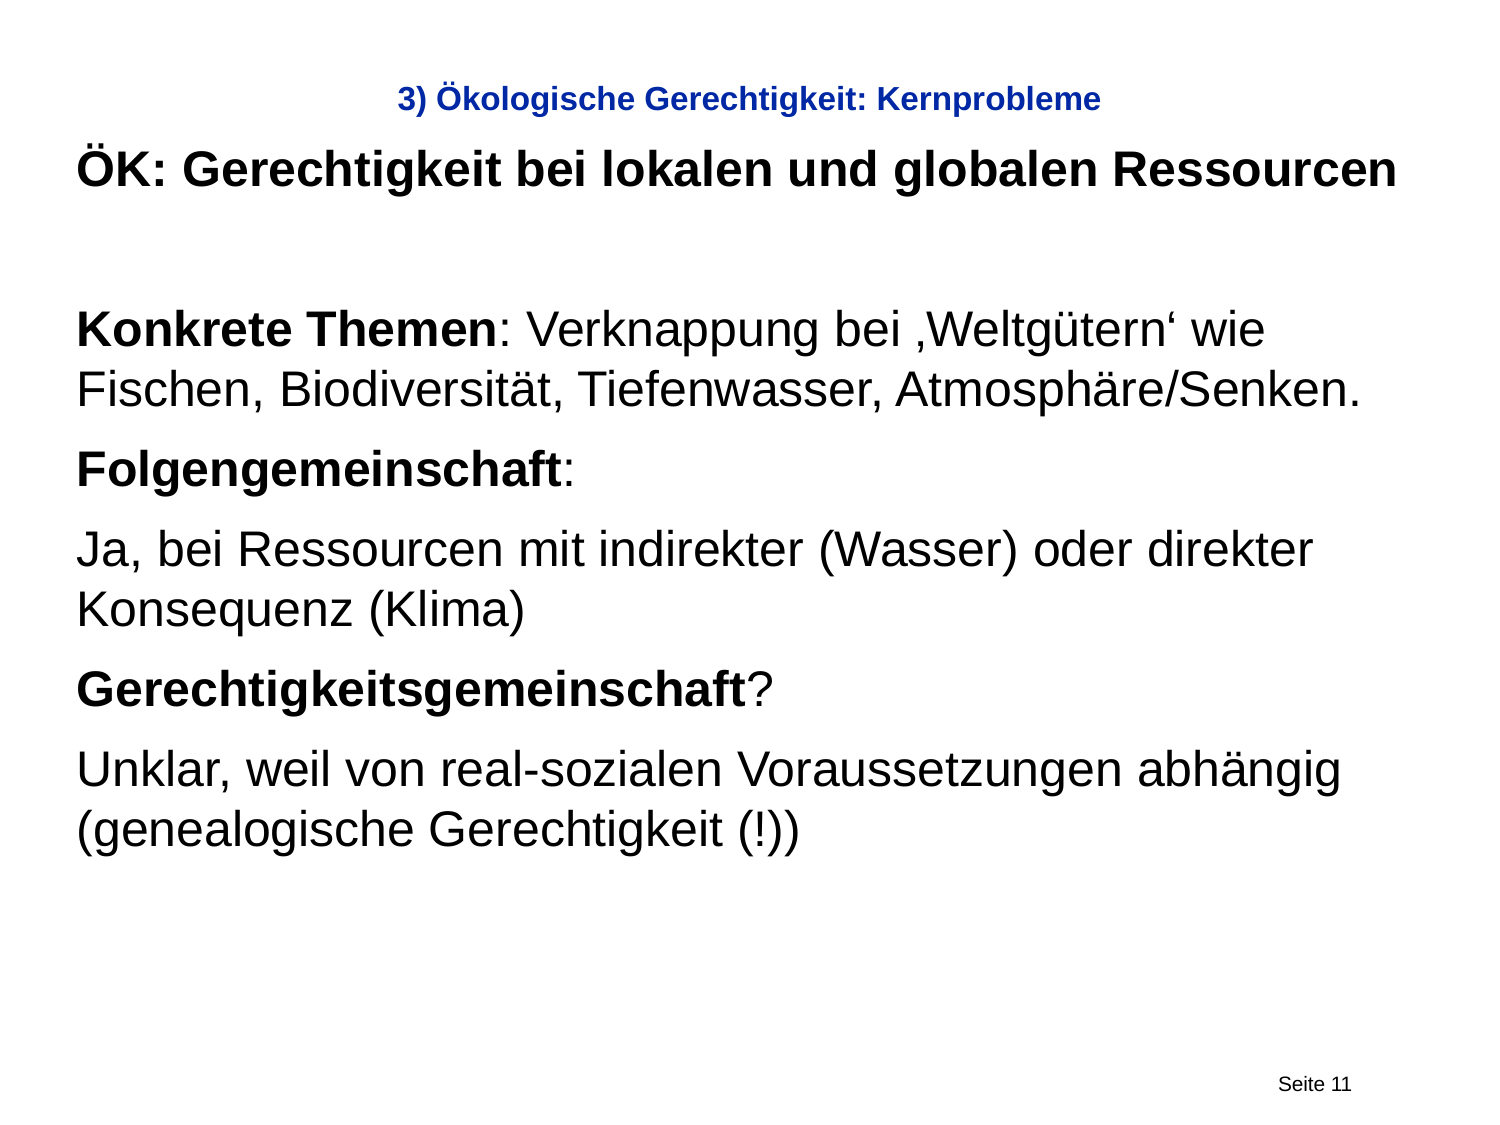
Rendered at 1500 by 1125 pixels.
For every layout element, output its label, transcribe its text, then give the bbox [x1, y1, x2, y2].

list ÖK: Gerechtigkeit bei lokalen und globalen Ressourcen Konkrete Themen: Verknappung bei ‚Weltgütern‘ wie Fischen, Biodiversität, Tiefenwasser, Atmosphäre/Senken. Folgengemeinschaft: Ja, bei Ressourcen mit indirekter (Wasser) oder direkter Konsequenz (Klima) Gerechtigkeitsgemeinschaft? Unklar, weil von real-sozialen Voraussetzungen abhängig (genealogische Gerechtigkeit (!)) [76, 136, 1412, 1071]
slide_number Seite 11 [1222, 1071, 1353, 1106]
title 3) Ökologische Gerechtigkeit: Kernprobleme [147, 31, 1353, 136]
